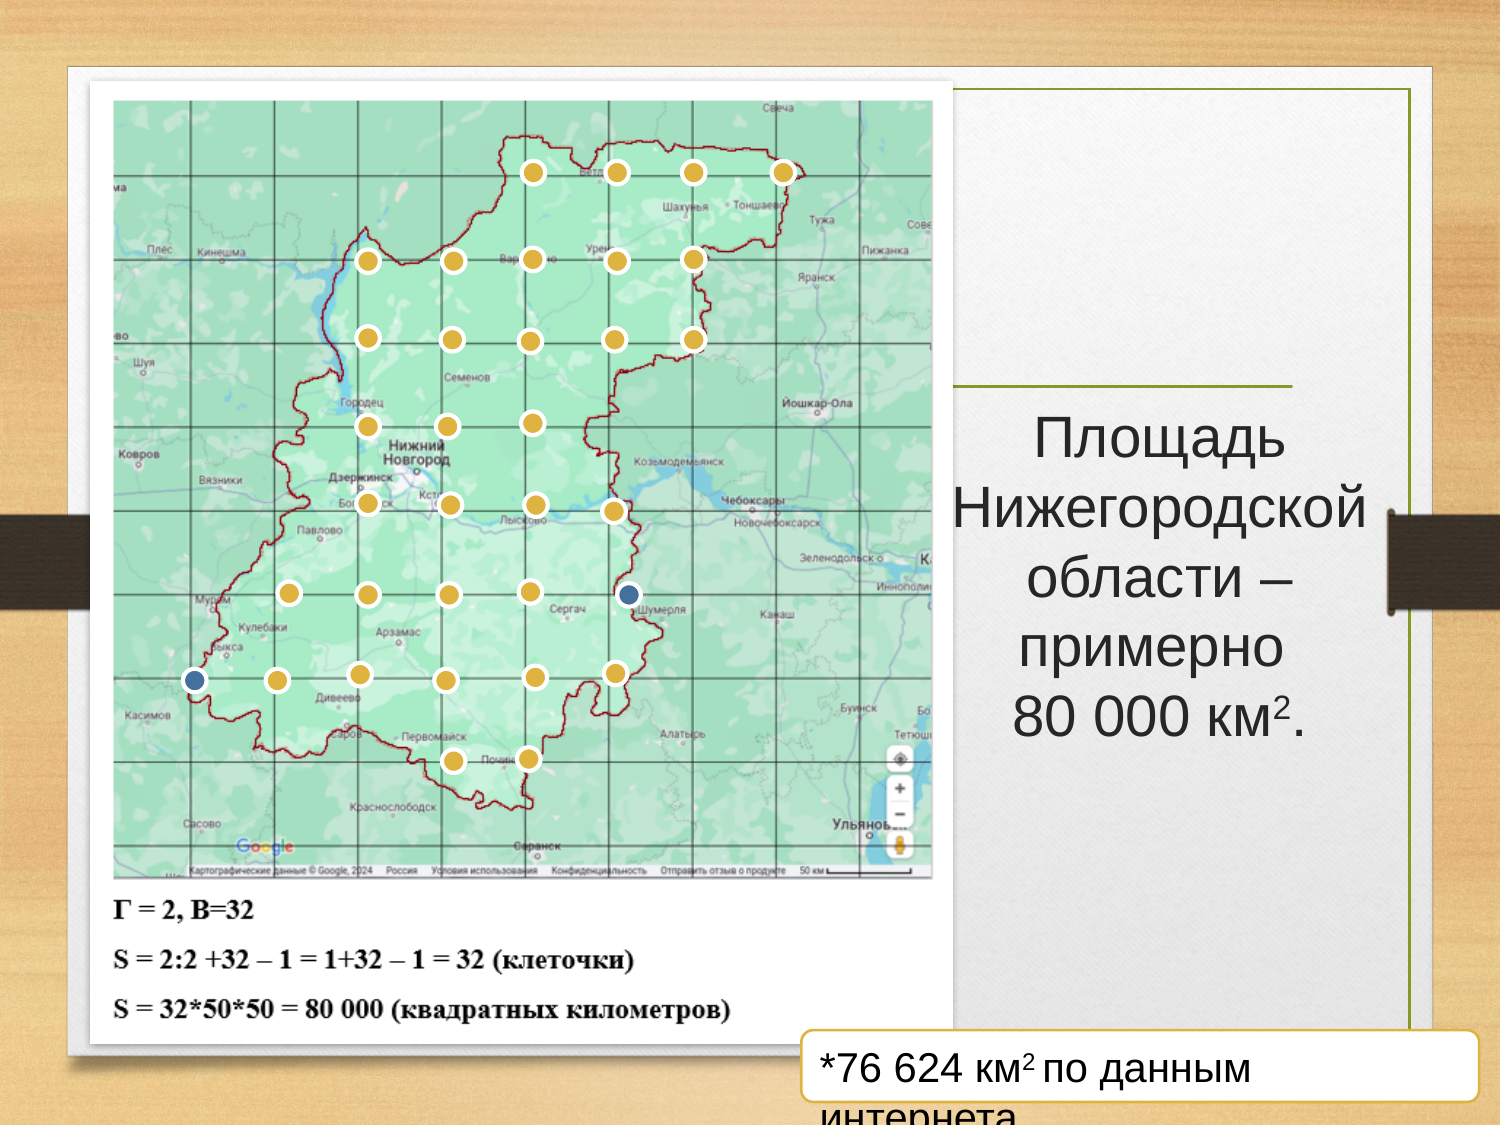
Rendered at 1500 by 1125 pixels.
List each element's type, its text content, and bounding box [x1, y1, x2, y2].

title Площадь Нижегородской области – примерно 80 000 км2. [939, 137, 1393, 1011]
text_box *76 624 км2 по данным интернета [799, 1028, 1481, 1104]
picture [0, 0, 1500, 1125]
